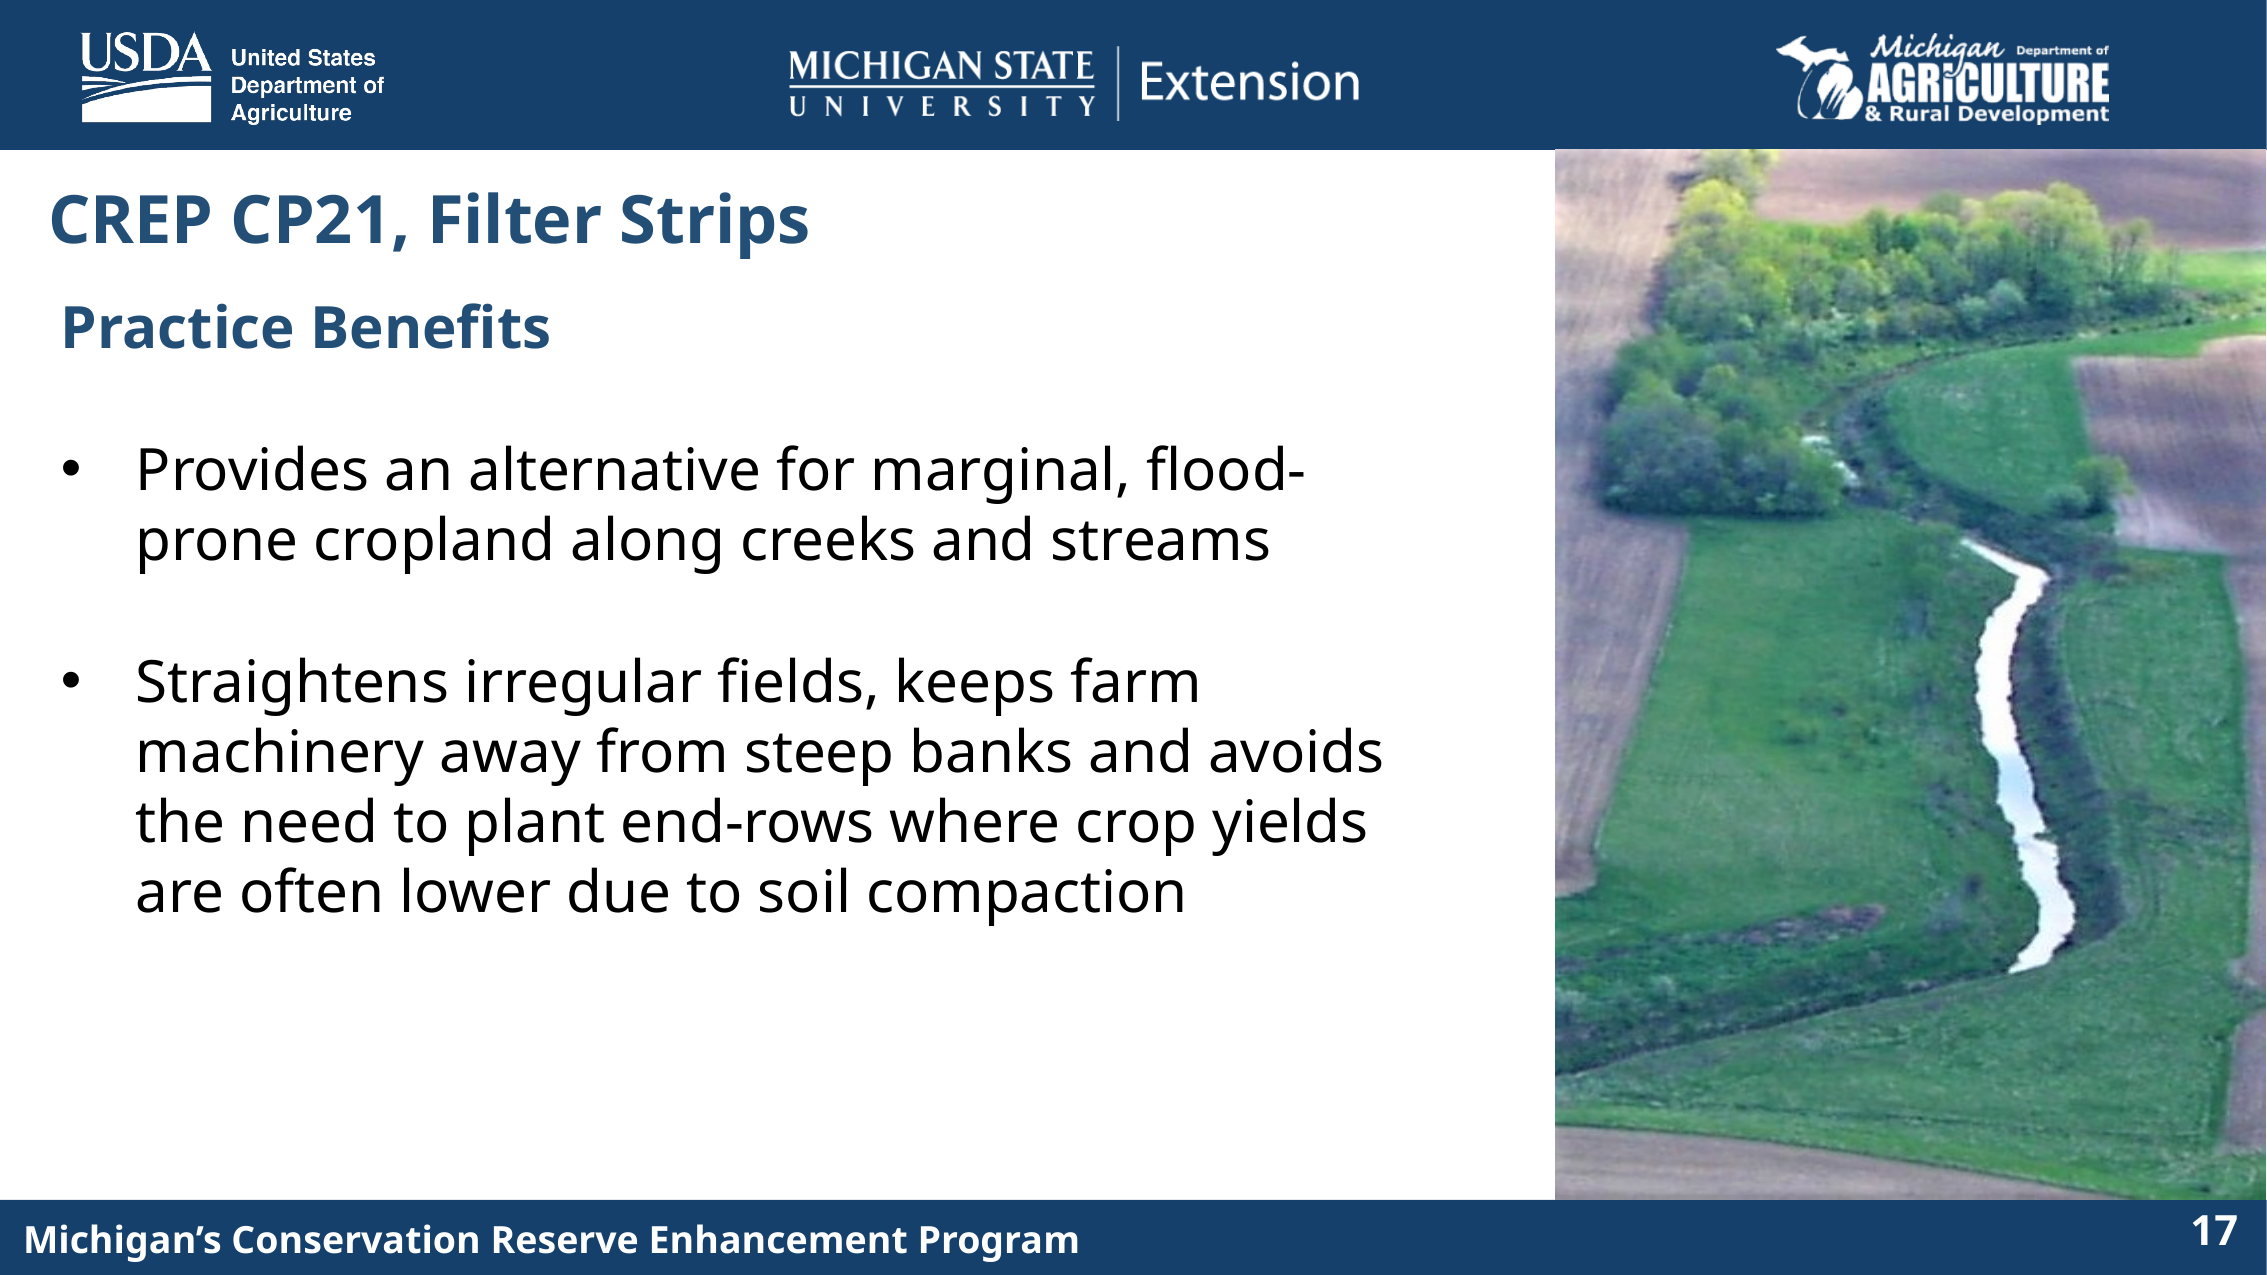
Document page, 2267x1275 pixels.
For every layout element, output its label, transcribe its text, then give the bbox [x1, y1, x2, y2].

picture [1776, 33, 2109, 125]
picture [80, 31, 384, 125]
picture [789, 46, 1359, 121]
picture [1554, 149, 2267, 1201]
text_box Practice Benefits Provides an alternative for marginal, flood-prone cropland along creeks and streams Straightens irregular fields, keeps farm machinery away from steep banks and avoids the need to plant end-rows where crop yields are often lower due to soil compaction [58, 287, 1421, 924]
text_box CREP CP21, Filter Strips [45, 174, 1146, 258]
